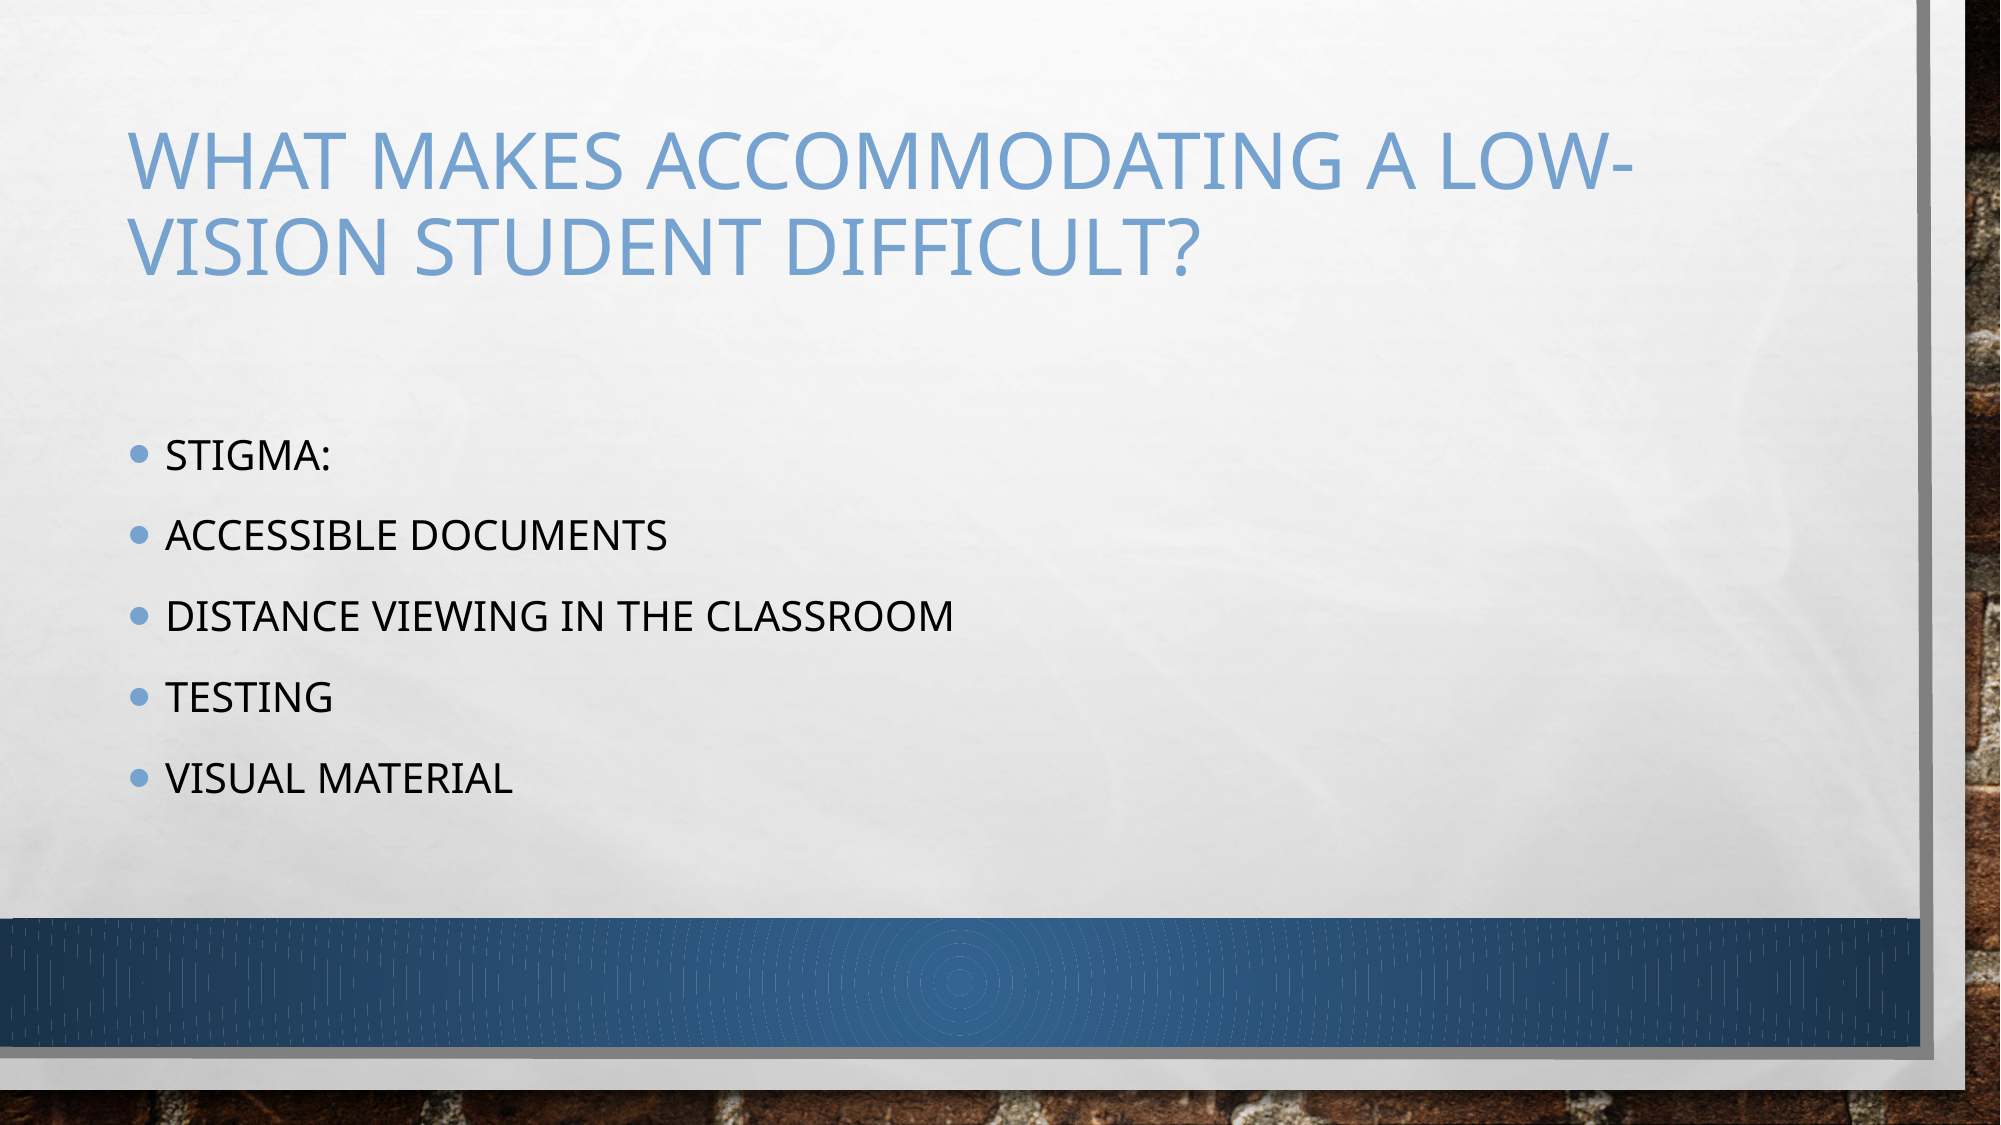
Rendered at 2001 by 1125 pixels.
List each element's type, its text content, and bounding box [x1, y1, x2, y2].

title What makes accommodating a low-vision student difficult? [112, 112, 1818, 302]
picture [0, 0, 2000, 1125]
list Stigma: Accessible documents Distance viewing in the classroom Testing Visual material [112, 338, 1818, 882]
